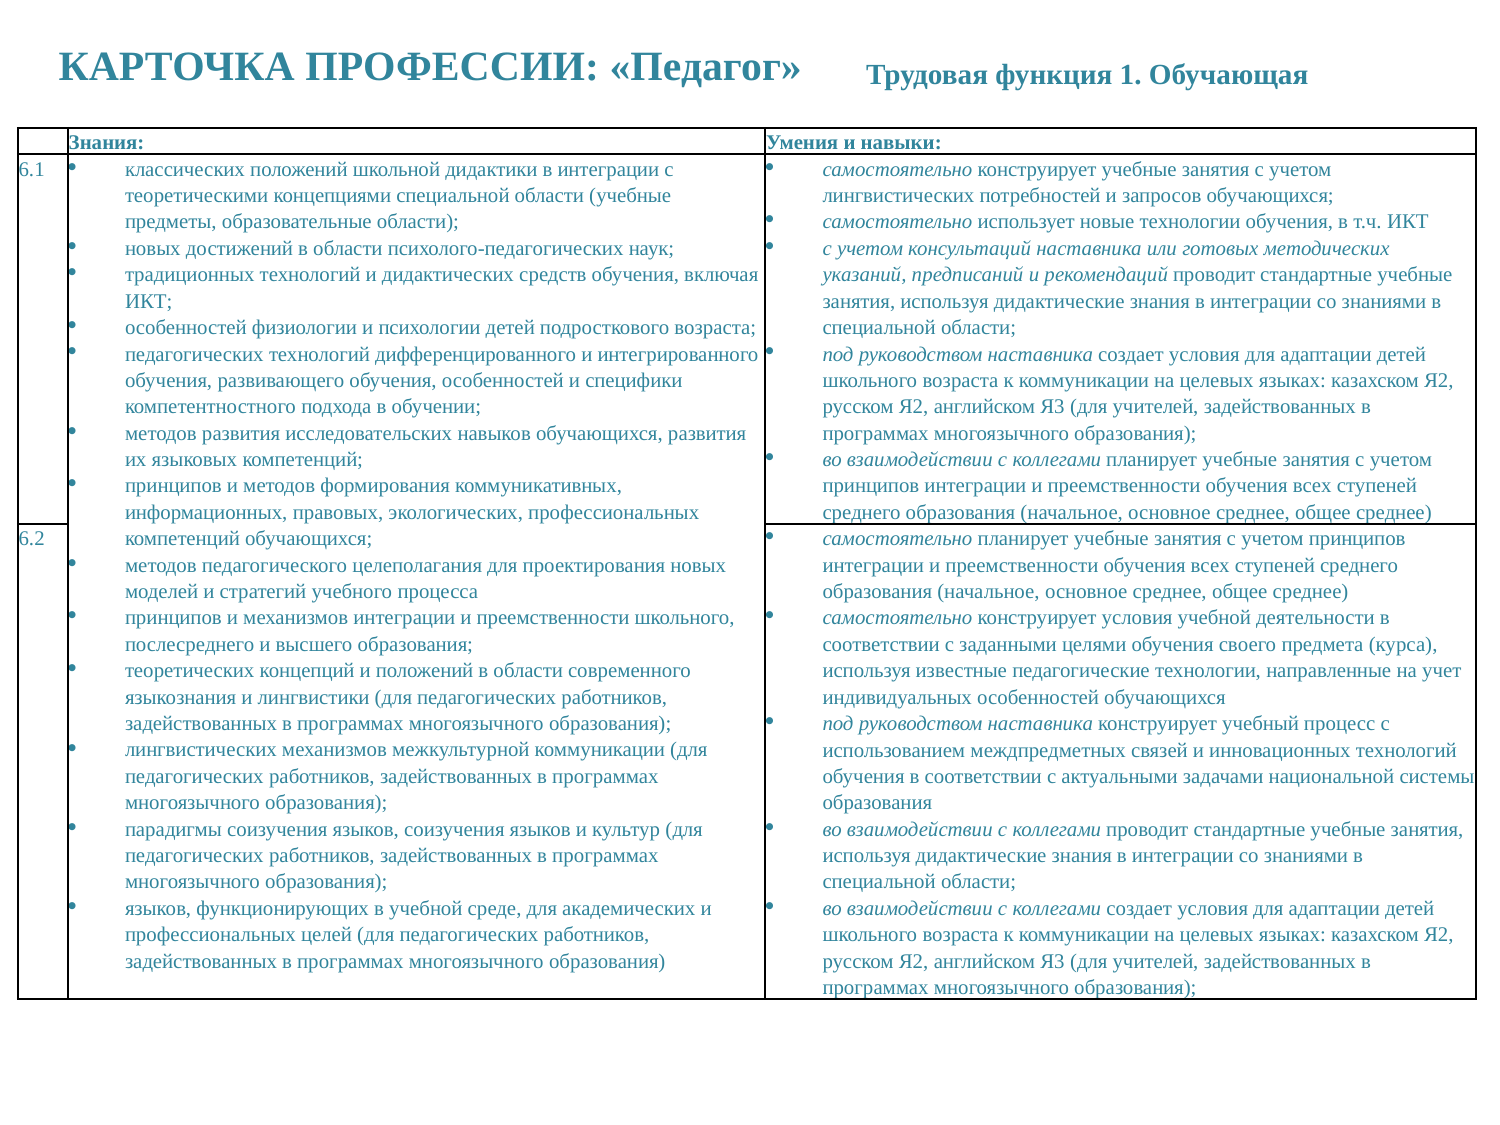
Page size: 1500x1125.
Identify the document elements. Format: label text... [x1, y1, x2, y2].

table_cell 6.2 [19, 525, 67, 998]
text_box Трудовая функция 1. Обучающая [851, 42, 1424, 98]
text_box КАРТОЧКА ПРОФЕССИИ: «Педагог» [43, 31, 818, 97]
table_cell самостоятельно планирует учебные занятия с учетом принципов интеграции и преемственности обучения всех ступеней среднего образования (начальное, основное среднее, общее среднее) самостоятельно конструирует условия учебной деятельности в соответствии с заданными целями обучения своего предмета (курса), используя известные педагогические технологии, направленные на учет индивидуальных особенностей обучающихся под руководством наставника конструирует учебный процесс с использованием междпредметных связей и инновационных технологий обучения в соответствии с актуальными задачами национальной системы образования во взаимодействии с коллегами проводит стандартные учебные занятия, используя дидактические знания в интеграции со знаниями в специальной области; во взаимодействии с коллегами создает условия для адаптации детей школьного возраста к коммуникации на целевых языках: казахском Я2, русском Я2, английском Я3 (для учителей, задействованных в программах многоязычного образования); [766, 525, 1475, 998]
table_cell самостоятельно конструирует учебные занятия с учетом лингвистических потребностей и запросов обучающихся; самостоятельно использует новые технологии обучения, в т.ч. ИКТ с учетом консультаций наставника или готовых методических указаний, предписаний и рекомендаций проводит стандартные учебные занятия, используя дидактические знания в интеграции со знаниями в специальной области; под руководством наставника создает условия для адаптации детей школьного возраста к коммуникации на целевых языках: казахском Я2, русском Я2, английском Я3 (для учителей, задействованных в программах многоязычного образования); во взаимодействии с коллегами планирует учебные занятия с учетом принципов интеграции и преемственности обучения всех ступеней среднего образования (начальное, основное среднее, общее среднее) [766, 155, 1475, 523]
table_cell классических положений школьной дидактики в интеграции с теоретическими концепциями специальной области (учебные предметы, образовательные области); новых достижений в области психолого-педагогических наук; традиционных технологий и дидактических средств обучения, включая ИКТ; особенностей физиологии и психологии детей подросткового возраста; педагогических технологий дифференцированного и интегрированного обучения, развивающего обучения, особенностей и специфики компетентностного подхода в обучении; методов развития исследовательских навыков обучающихся, развития их языковых компетенций; принципов и методов формирования коммуникативных, информационных, правовых, экологических, профессиональных компетенций обучающихся; методов педагогического целеполагания для проектирования новых моделей и стратегий учебного процесса принципов и механизмов интеграции и преемственности школьного, послесреднего и высшего образования; теоретических концепций и положений в области современного языкознания и лингвистики (для педагогических работников, задействованных в программах многоязычного образования); лингвистических механизмов межкультурной коммуникации (для педагогических работников, задействованных в программах многоязычного образования); парадигмы соизучения языков, соизучения языков и культур (для педагогических работников, задействованных в программах многоязычного образования); языков, функционирующих в учебной среде, для академических и профессиональных целей (для педагогических работников, задействованных в программах многоязычного образования) [69, 155, 764, 998]
table_header Умения и навыки: [766, 129, 1475, 153]
table_header Знания: [69, 129, 764, 153]
table_cell 6.1 [19, 155, 67, 523]
table_header [19, 129, 67, 153]
